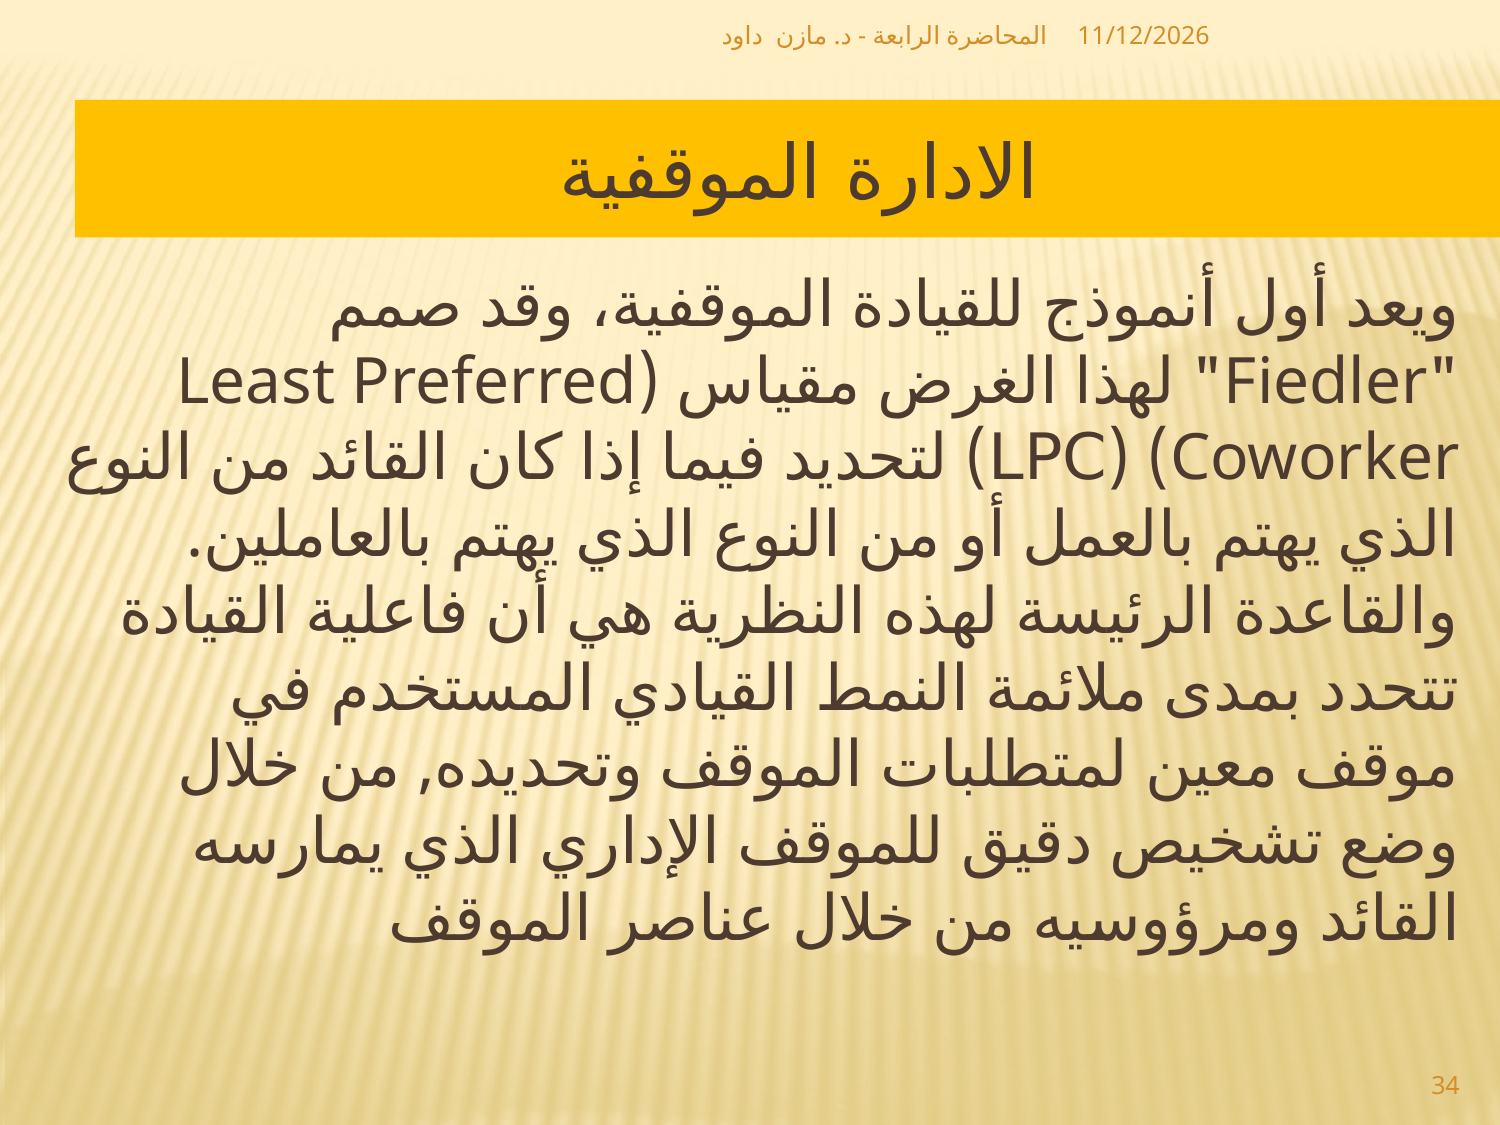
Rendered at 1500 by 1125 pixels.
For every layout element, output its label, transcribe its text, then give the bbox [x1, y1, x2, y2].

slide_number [1063, 12, 1475, 60]
footer المحاضرة الرابعة - د. مازن داود [587, 12, 1063, 60]
slide_number 34 [1350, 1061, 1475, 1103]
list ويعد أول أنموذج للقيادة الموقفية، وقد صمم "Fiedler" لهذا الغرض مقياس (Least Preferred Coworker) (LPC) لتحديد فيما إذا كان القائد من النوع الذي يهتم بالعمل أو من النوع الذي يهتم بالعاملين. والقاعدة الرئيسة لهذه النظرية هي أن فاعلية القيادة تتحدد بمدى ملائمة النمط القيادي المستخدم في موقف معين لمتطلبات الموقف وتحديده, من خلال وضع تشخيص دقيق للموقف الإداري الذي يمارسه القائد ومرؤوسيه من خلال عناصر الموقف [50, 254, 1475, 998]
text_box الادارة الموقفية [74, 99, 1500, 238]
